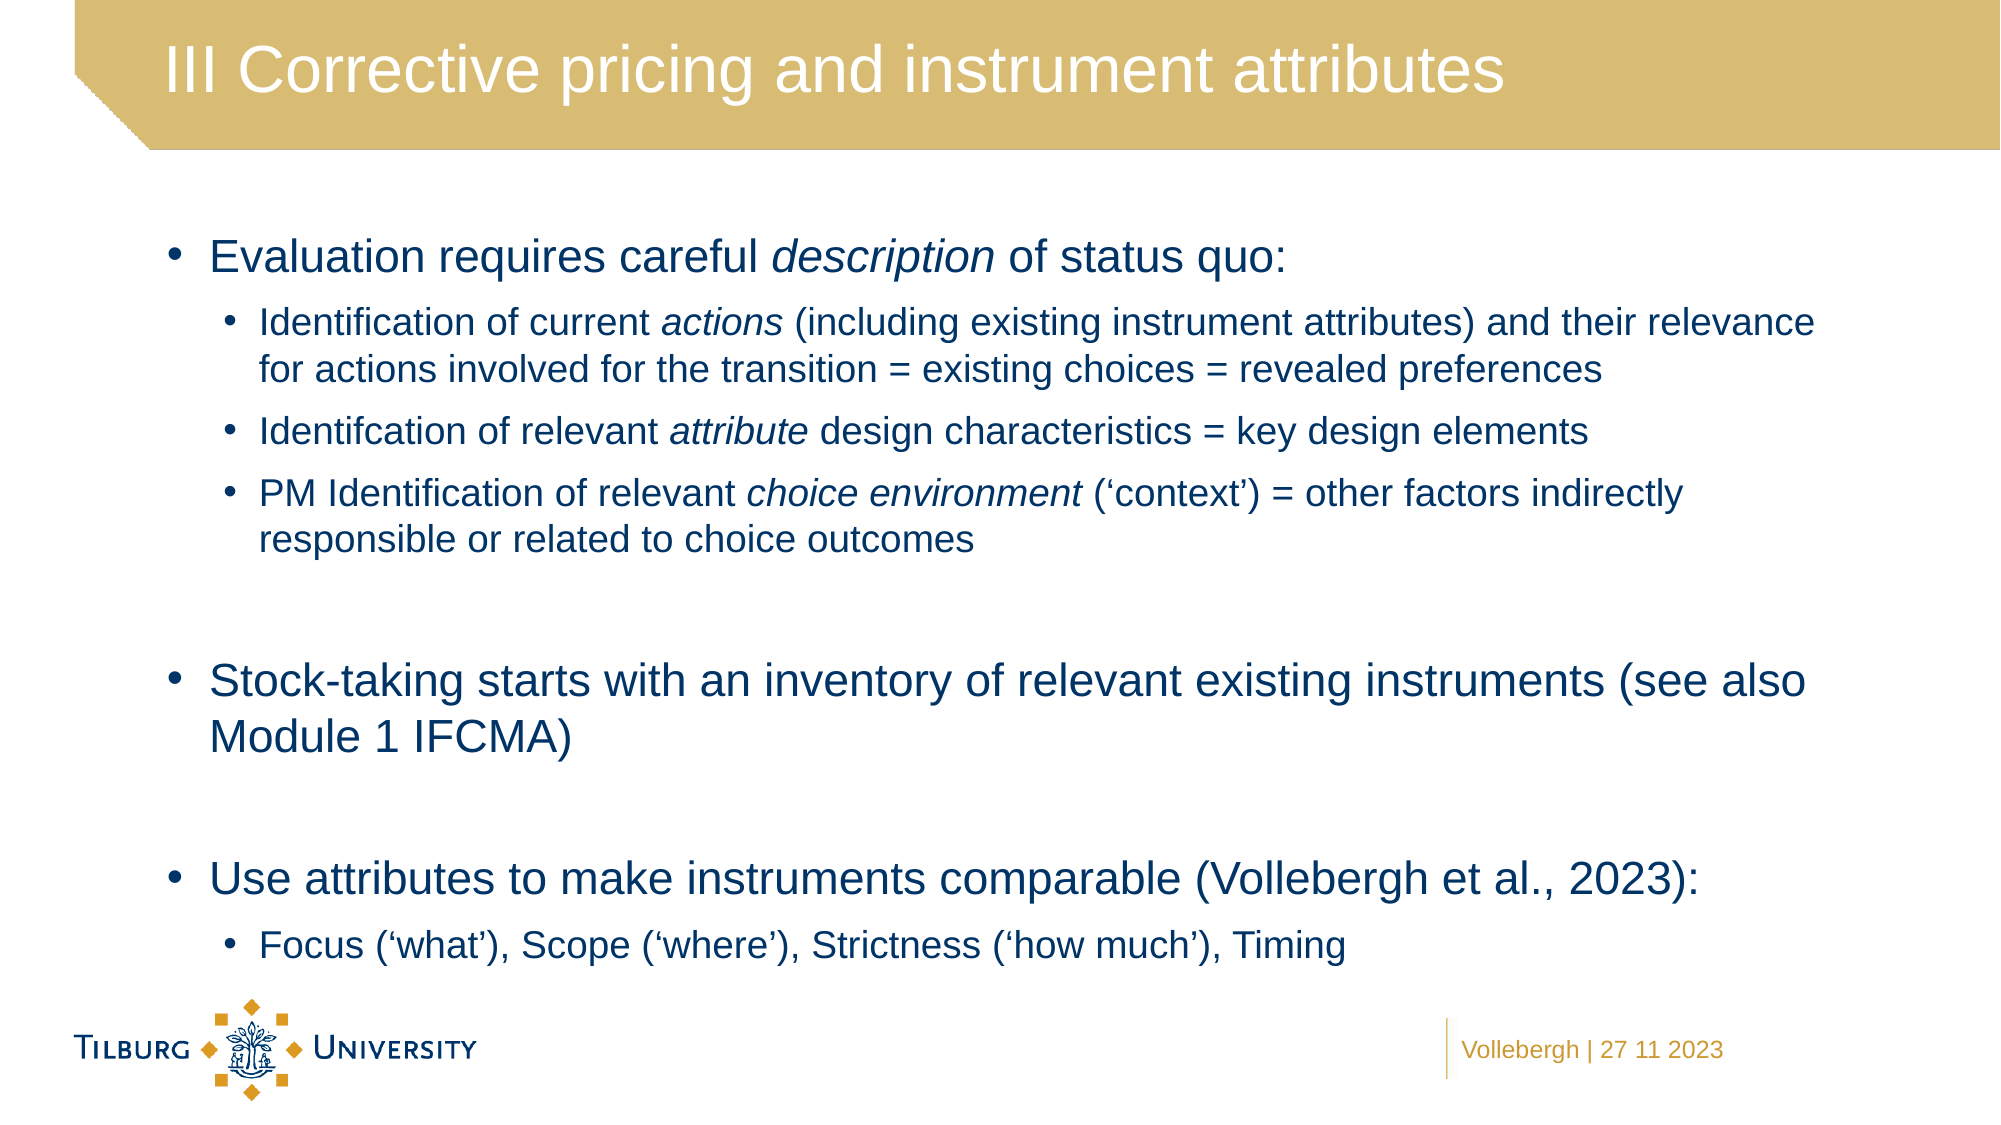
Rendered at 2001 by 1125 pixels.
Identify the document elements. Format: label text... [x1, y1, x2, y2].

picture [0, 974, 2001, 1125]
slide_number Vollebergh | 27 11 2023 [1446, 1018, 1849, 1079]
picture [74, 0, 2000, 150]
list Evaluation requires careful description of status quo: Identification of current actions (including existing instrument attributes) and their relevance for actions involved for the transition = existing choices = revealed preferences Identifcation of relevant attribute design characteristics = key design elements PM Identification of relevant choice environment (‘context’) = other factors indirectly responsible or related to choice outcomes Stock-taking starts with an inventory of relevant existing instruments (see also Module 1 IFCMA) Use attributes to make instruments comparable (Vollebergh et al., 2023): Focus (‘what’), Scope (‘where’), Strictness (‘how much’), Timing [151, 225, 1849, 973]
title III Corrective pricing and instrument attributes [151, 0, 1849, 142]
